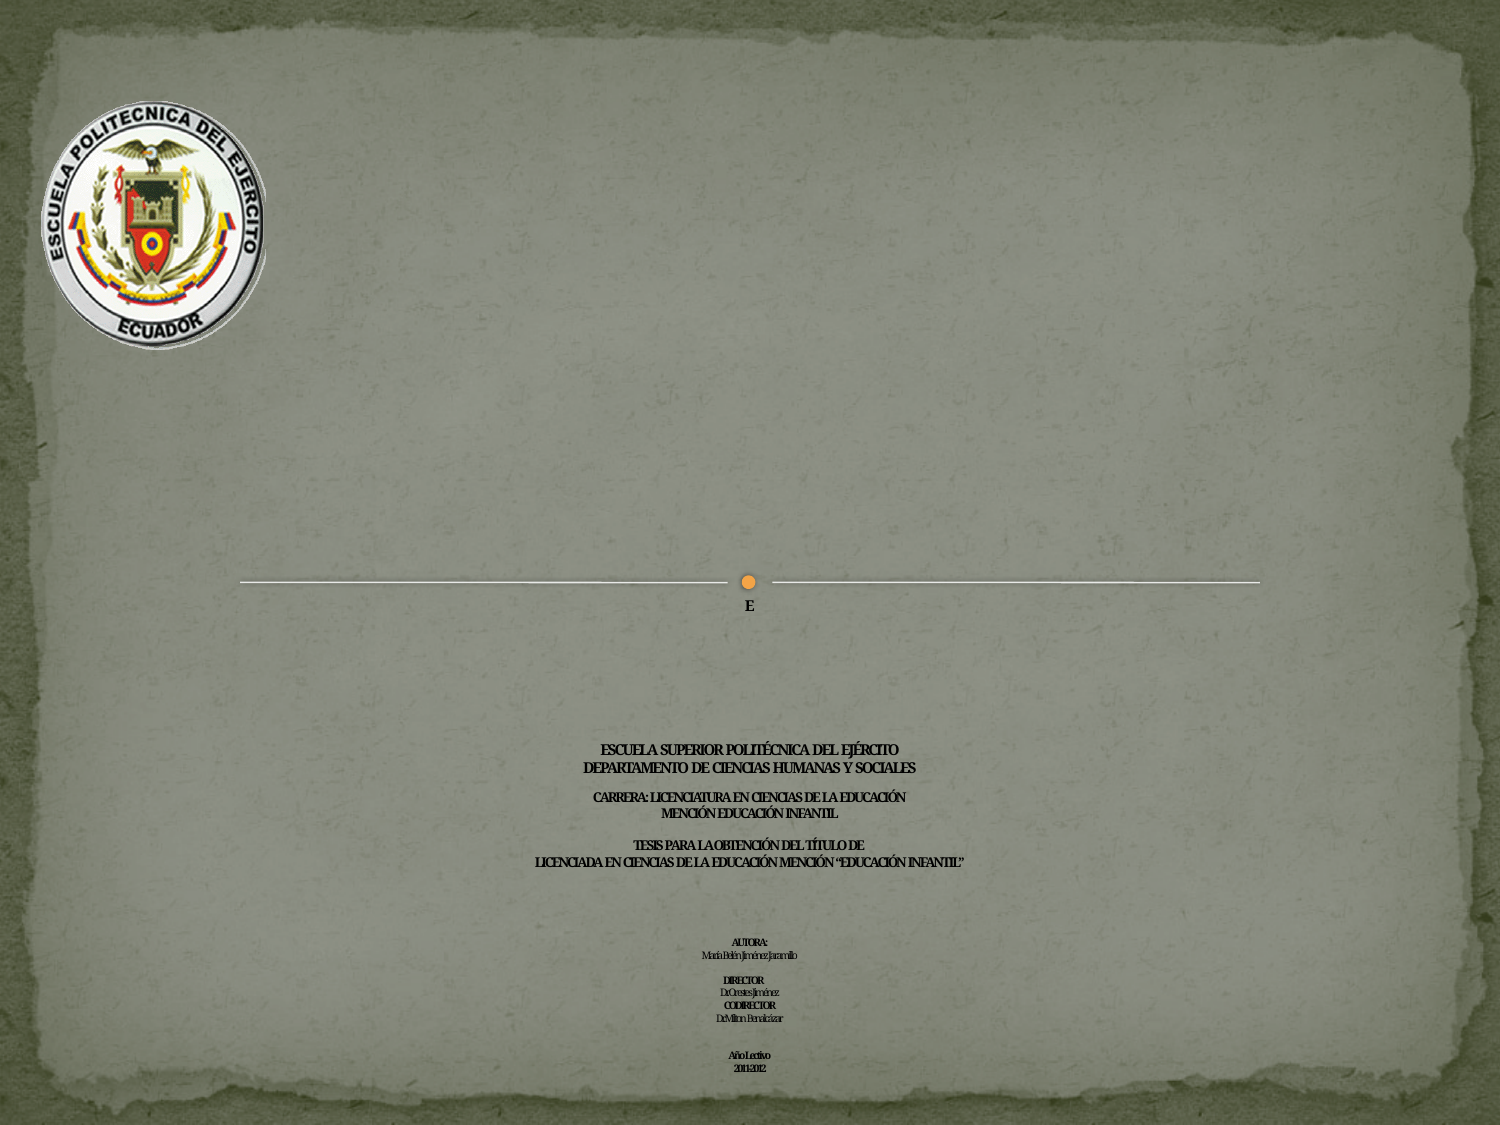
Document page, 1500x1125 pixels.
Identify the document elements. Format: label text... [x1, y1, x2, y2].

title E ESCUELA SUPERIOR POLITÉCNICA DEL EJÉRCITO DEPARTAMENTO DE CIENCIAS HUMANAS Y SOCIALES CARRERA: LICENCIATURA EN CIENCIAS DE LA EDUCACIÓN MENCIÓN EDUCACIÓN INFANTIL TESIS PARA LA OBTENCIÓN DEL TÍTULO DE LICENCIADA EN CIENCIAS DE LA EDUCACIÓN MENCIÓN “EDUCACIÓN INFANTIL” AUTORA: María Belén Jiménez Jaramillo DIRECTOR Dr. Orestes Jiménez CODIRECTOR Dr. Milton Benalcázar Año Lectivo 2011-2012 [0, 0, 1500, 1125]
picture [41, 101, 266, 350]
